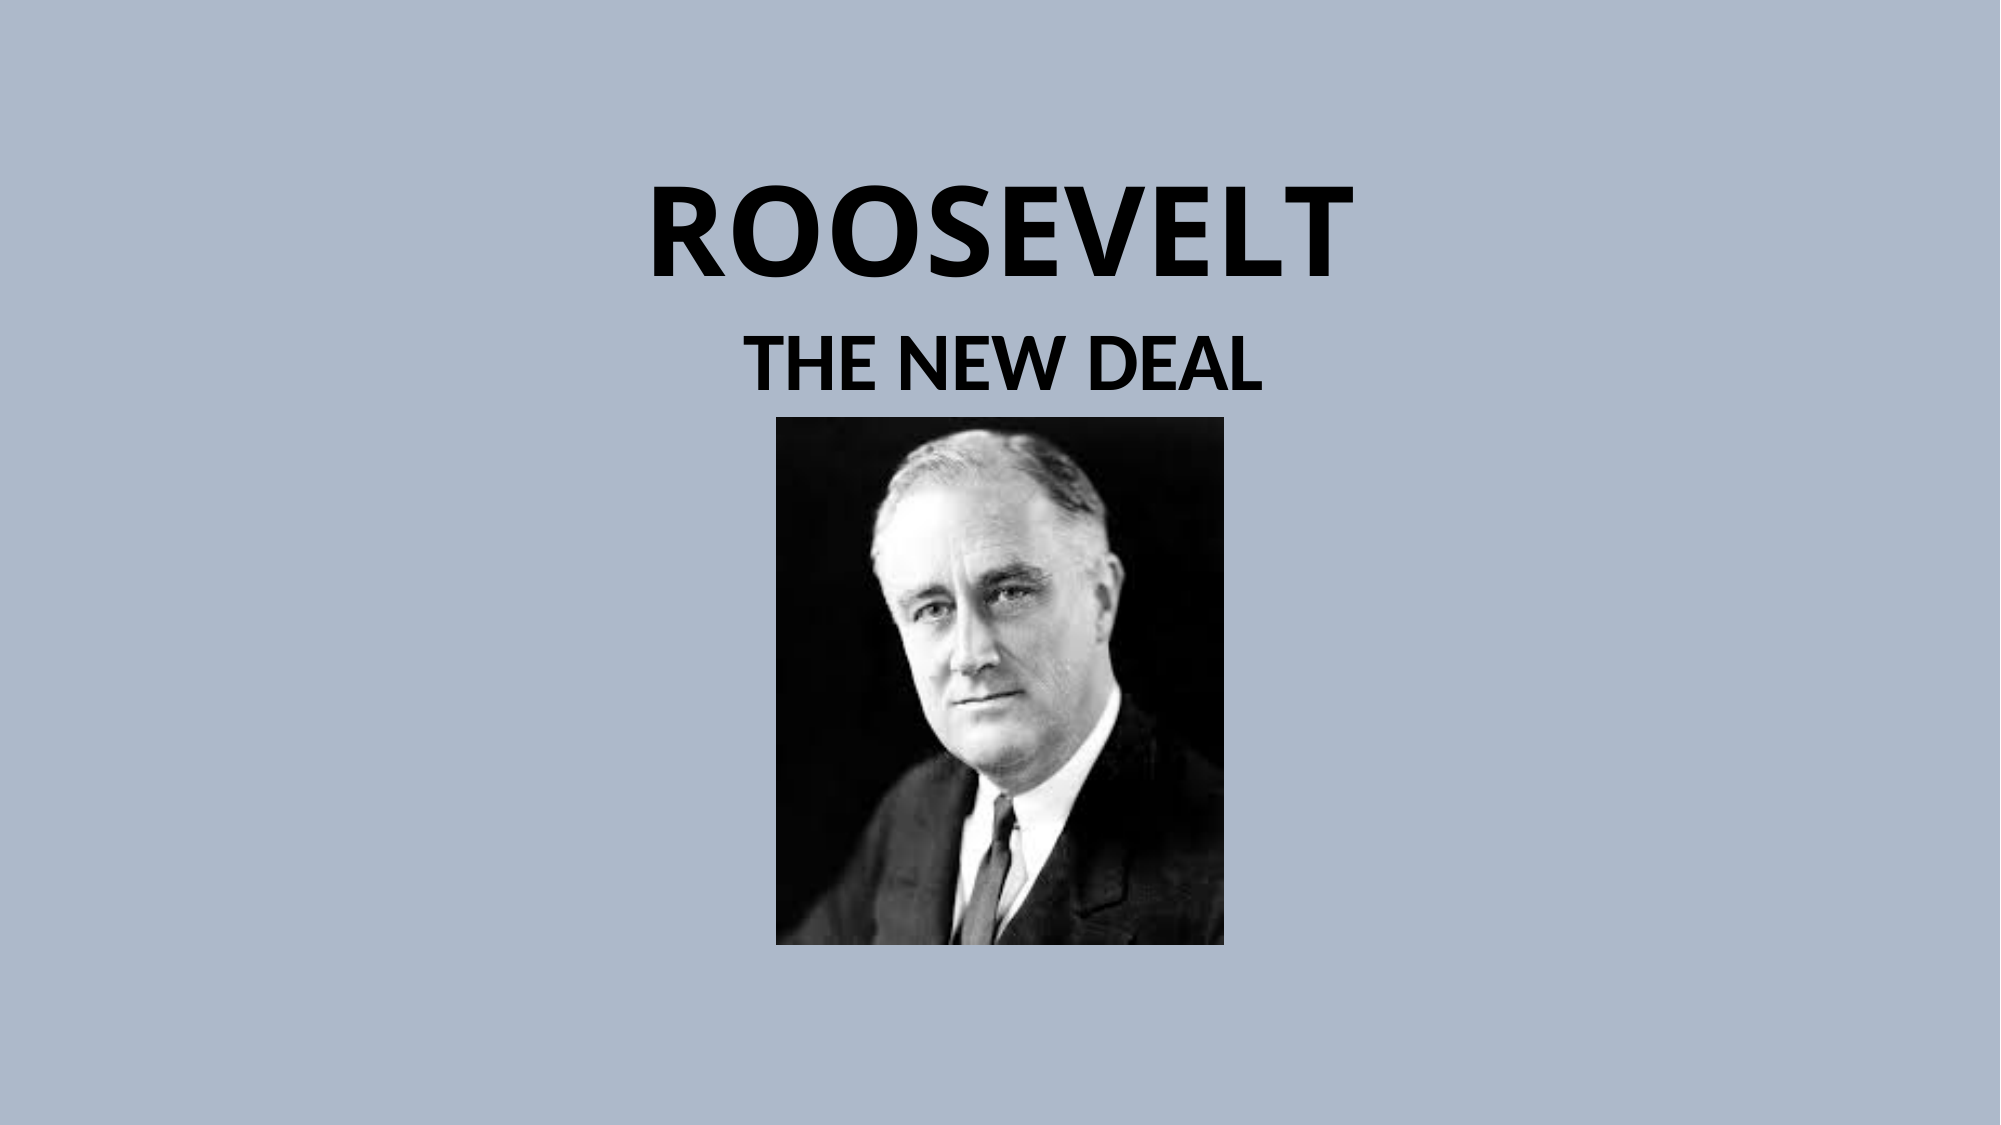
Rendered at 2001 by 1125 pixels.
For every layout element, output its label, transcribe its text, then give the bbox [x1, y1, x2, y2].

title ROOSEVELT [249, 122, 1750, 312]
picture [776, 417, 1224, 945]
subtitle THE NEW DEAL [249, 311, 1646, 457]
